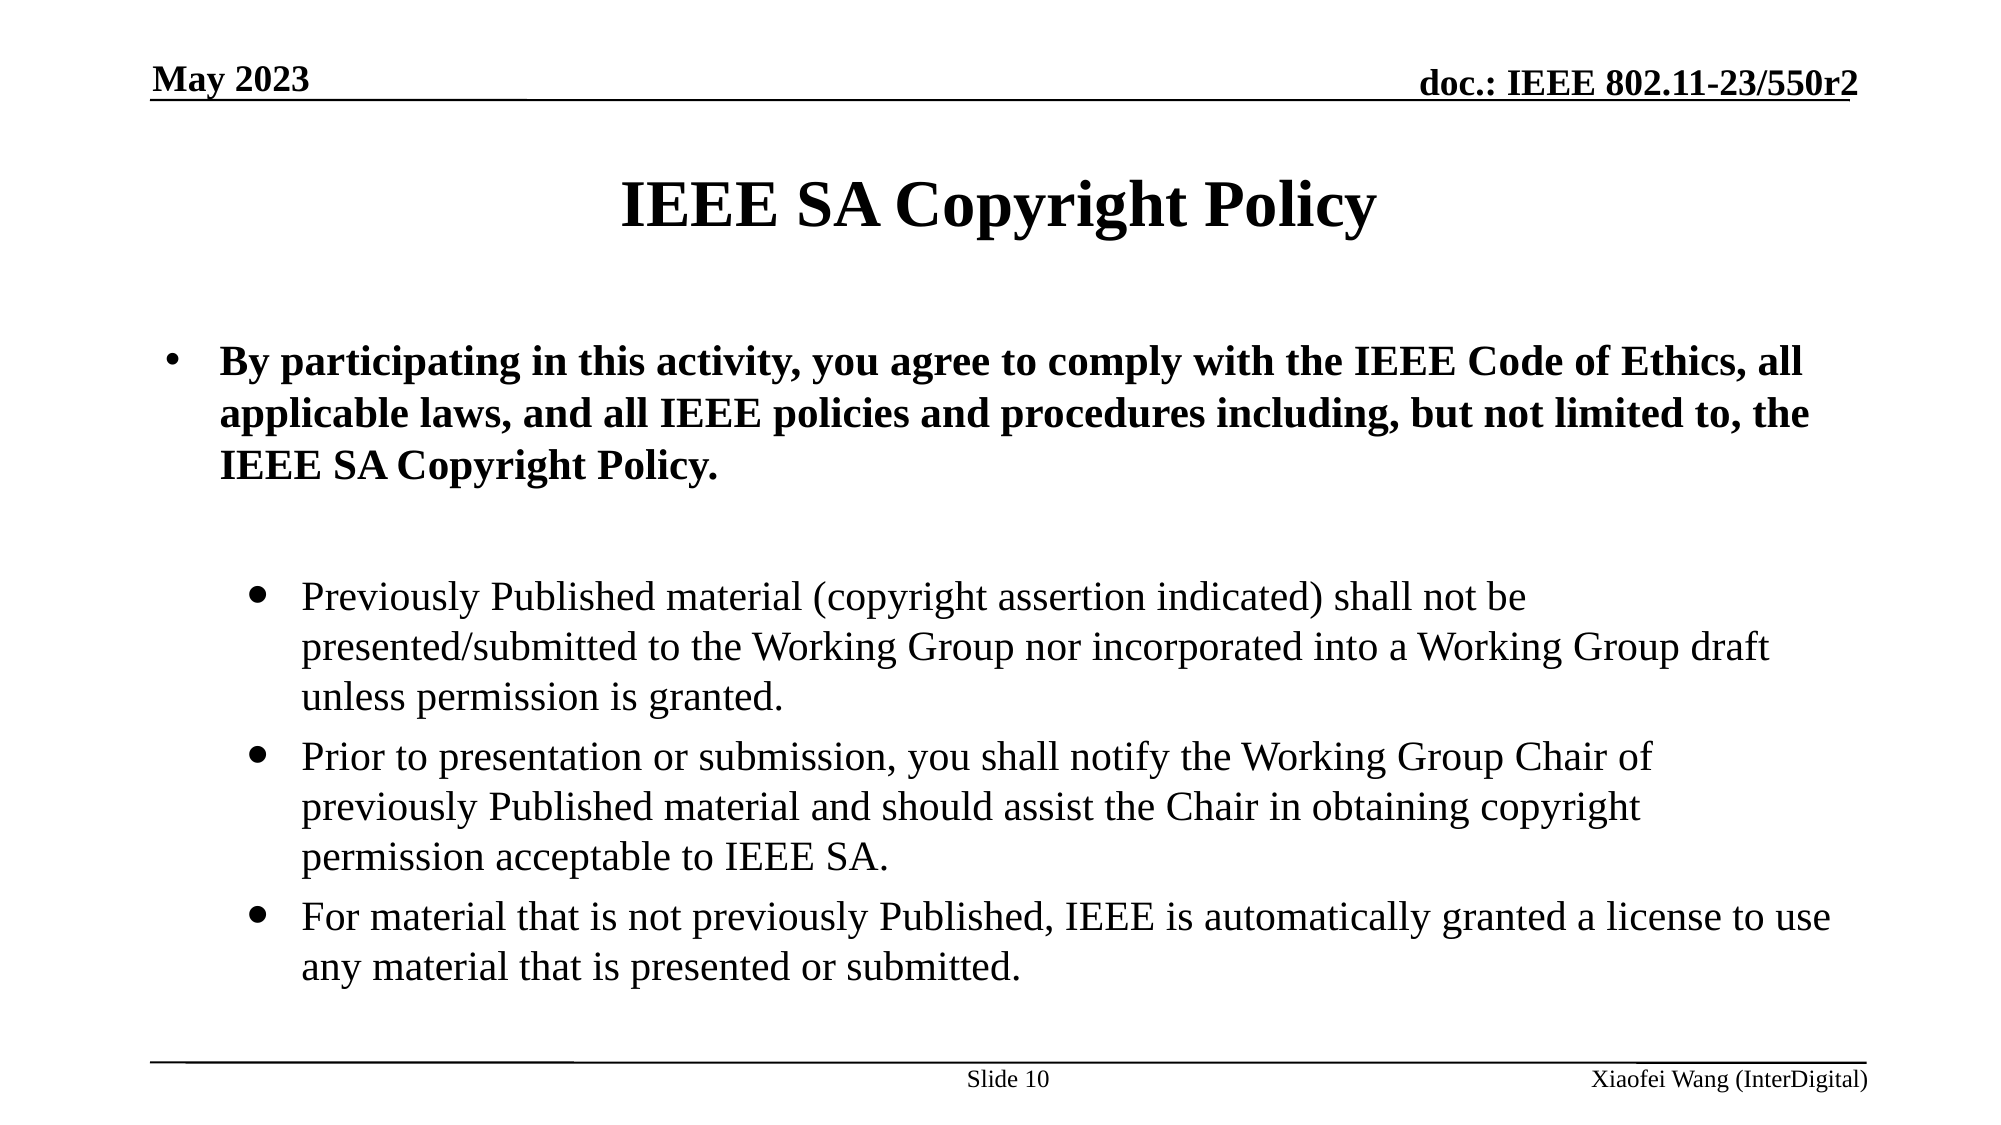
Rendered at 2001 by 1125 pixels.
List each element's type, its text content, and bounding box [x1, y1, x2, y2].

list By participating in this activity, you agree to comply with the IEEE Code of Ethics, all applicable laws, and all IEEE policies and procedures including, but not limited to, the IEEE SA Copyright Policy. Previously Published material (copyright assertion indicated) shall not be presented/submitted to the Working Group nor incorporated into a Working Group draft unless permission is granted. Prior to presentation or submission, you shall notify the Working Group Chair of previously Published material and should assist the Chair in obtaining copyright permission acceptable to IEEE SA. For material that is not previously Published, IEEE is automatically granted a license to use any material that is presented or submitted. [149, 324, 1850, 1000]
footer Xiaofei Wang (InterDigital) [1171, 1061, 1869, 1093]
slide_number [152, 54, 563, 100]
slide_number 10 [950, 1061, 1067, 1123]
title IEEE SA Copyright Policy [149, 112, 1850, 288]
